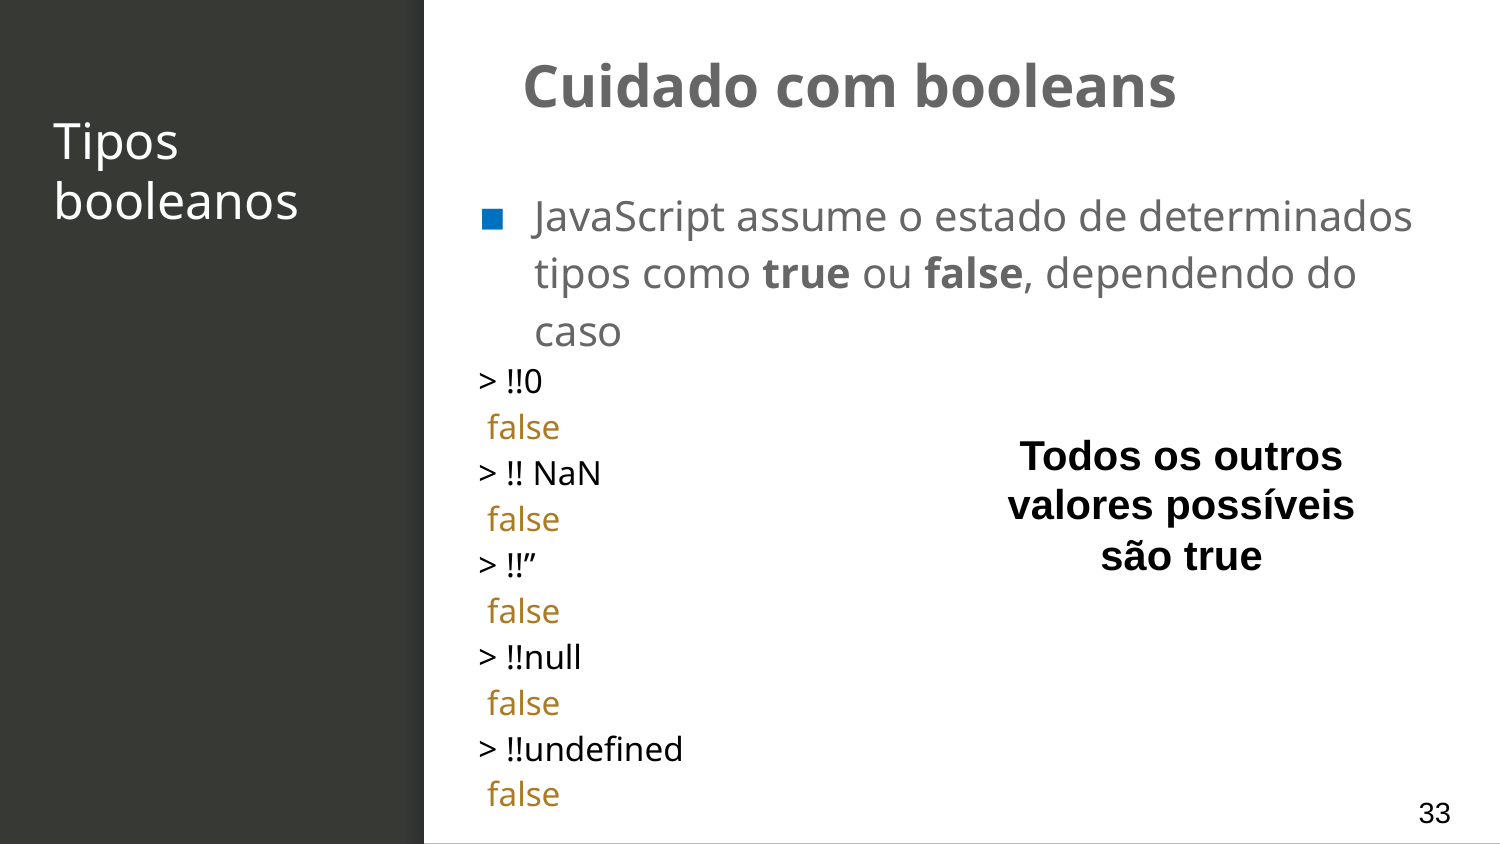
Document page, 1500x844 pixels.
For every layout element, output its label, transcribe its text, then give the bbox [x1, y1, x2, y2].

title Tipos booleanos [38, 94, 375, 748]
list Cuidado com booleans [506, 23, 1425, 149]
slide_number 33 [1403, 779, 1494, 844]
text_box Todos os outros valores possíveis são true [959, 420, 1404, 586]
list JavaScript assume o estado de determinados tipos como true ou false, dependendo do caso > !!0 false > !! NaN false > !!’’ false > !!null false > !!undefined false [463, 167, 1462, 795]
